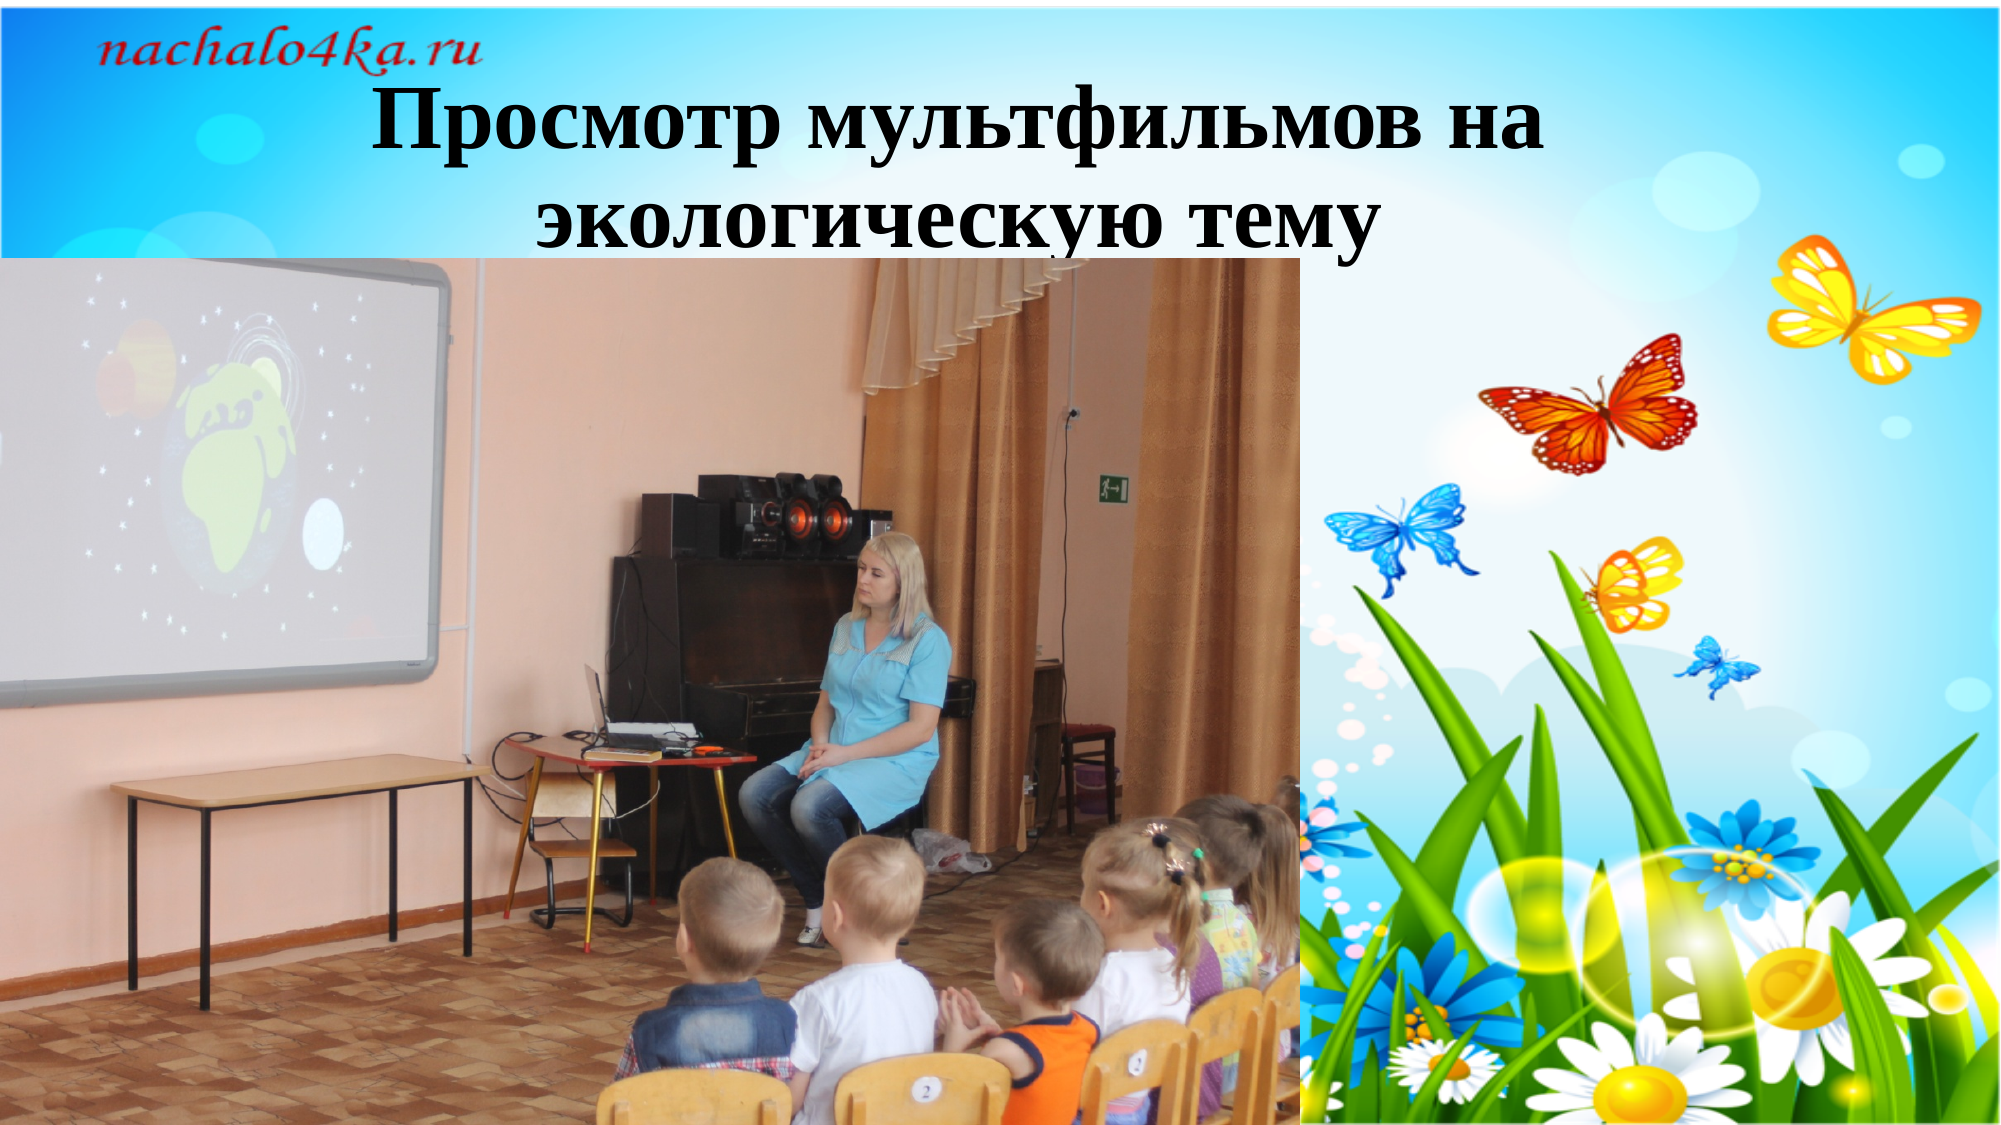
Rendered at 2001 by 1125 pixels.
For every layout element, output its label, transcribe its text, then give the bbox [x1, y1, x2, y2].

picture [0, 0, 2001, 1125]
title Просмотр мультфильмов на экологическую тему [75, 59, 1844, 278]
